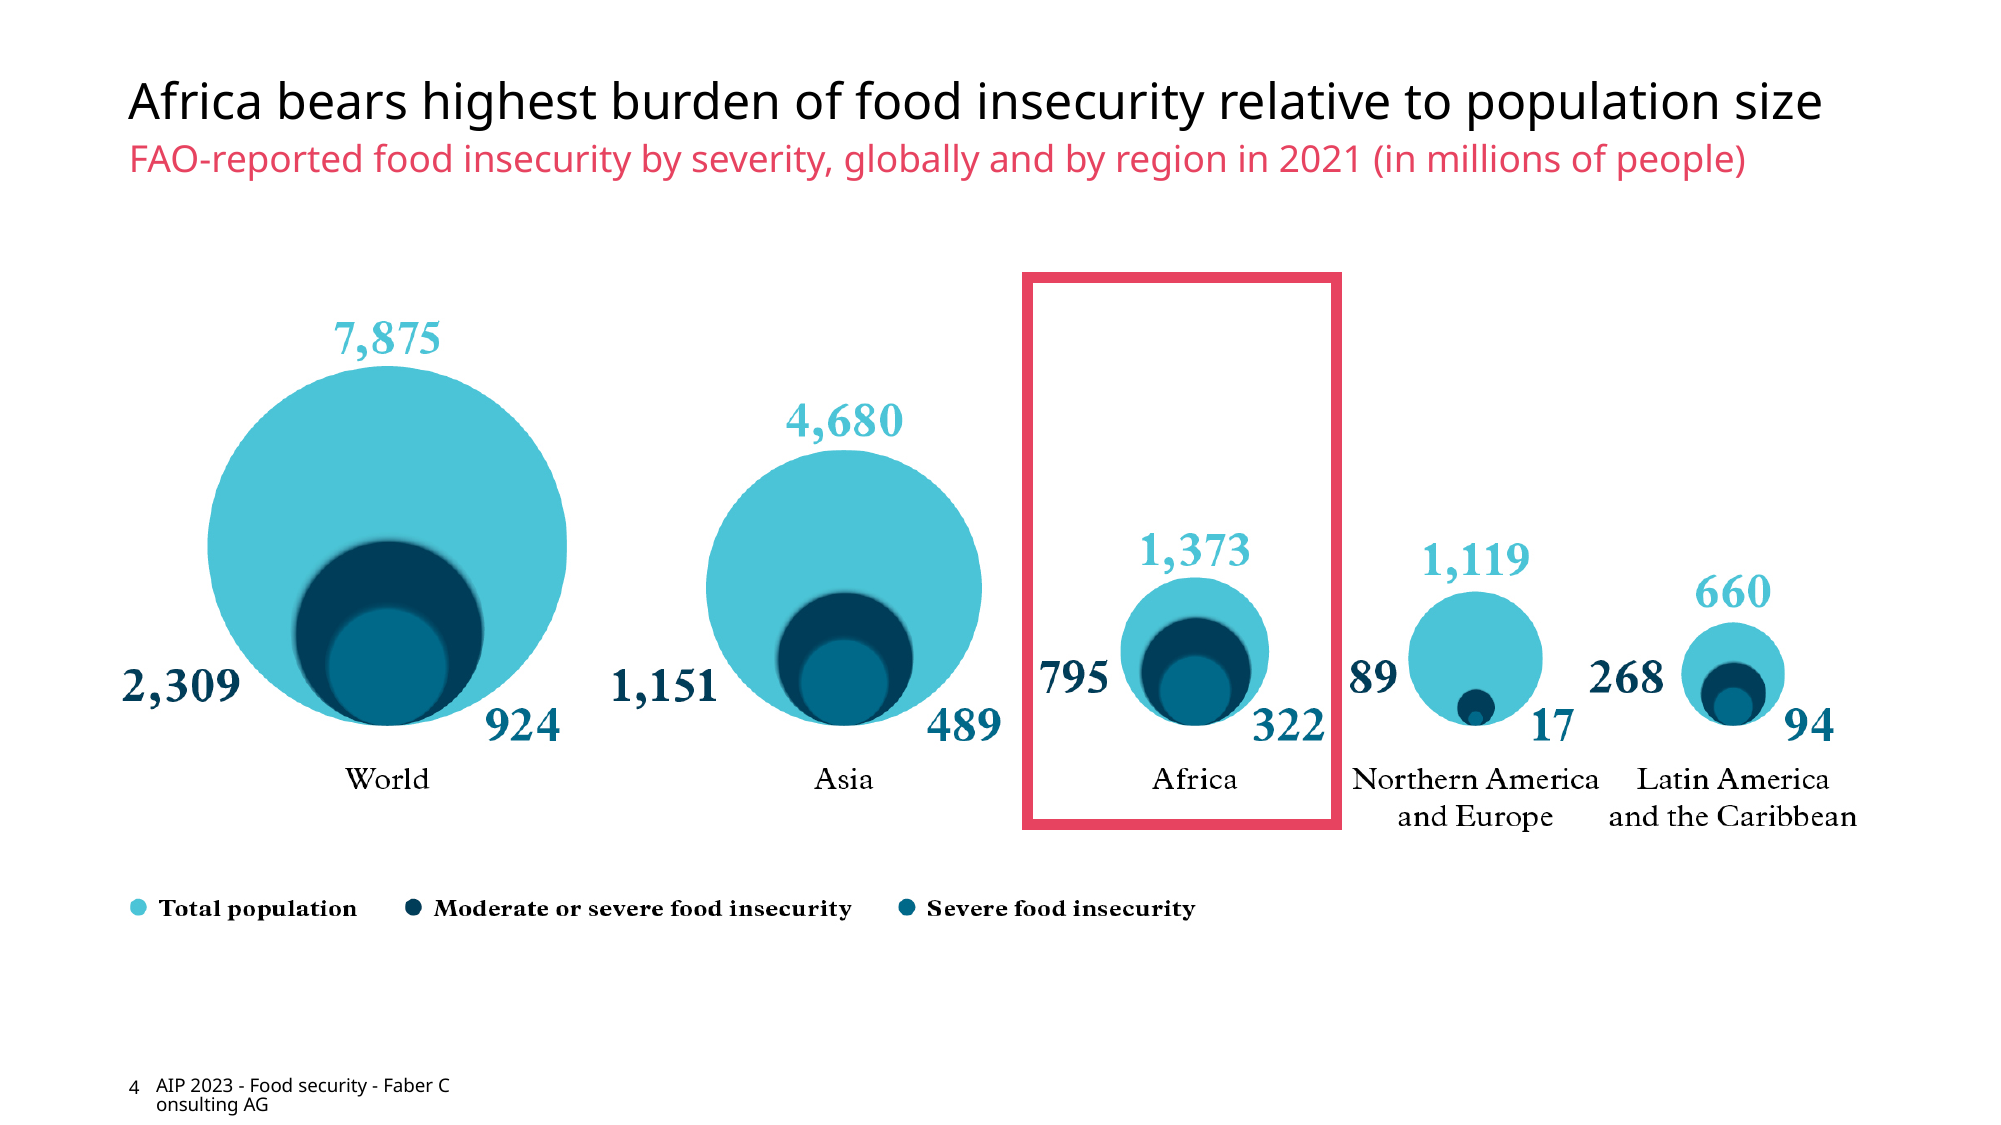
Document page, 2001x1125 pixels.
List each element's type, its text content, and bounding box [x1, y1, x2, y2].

chart [128, 925, 1423, 1087]
slide_number 4 [128, 1087, 155, 1099]
footer AIP 2023 - Food security - Faber Consulting AG [156, 1087, 458, 1099]
chart [128, 224, 1423, 304]
picture [121, 304, 1879, 925]
list FAO-reported food insecurity by severity, globally and by region in 2021 (in millions of people) [128, 140, 1915, 206]
title Africa bears highest burden of food insecurity relative to population size [128, 65, 1885, 131]
